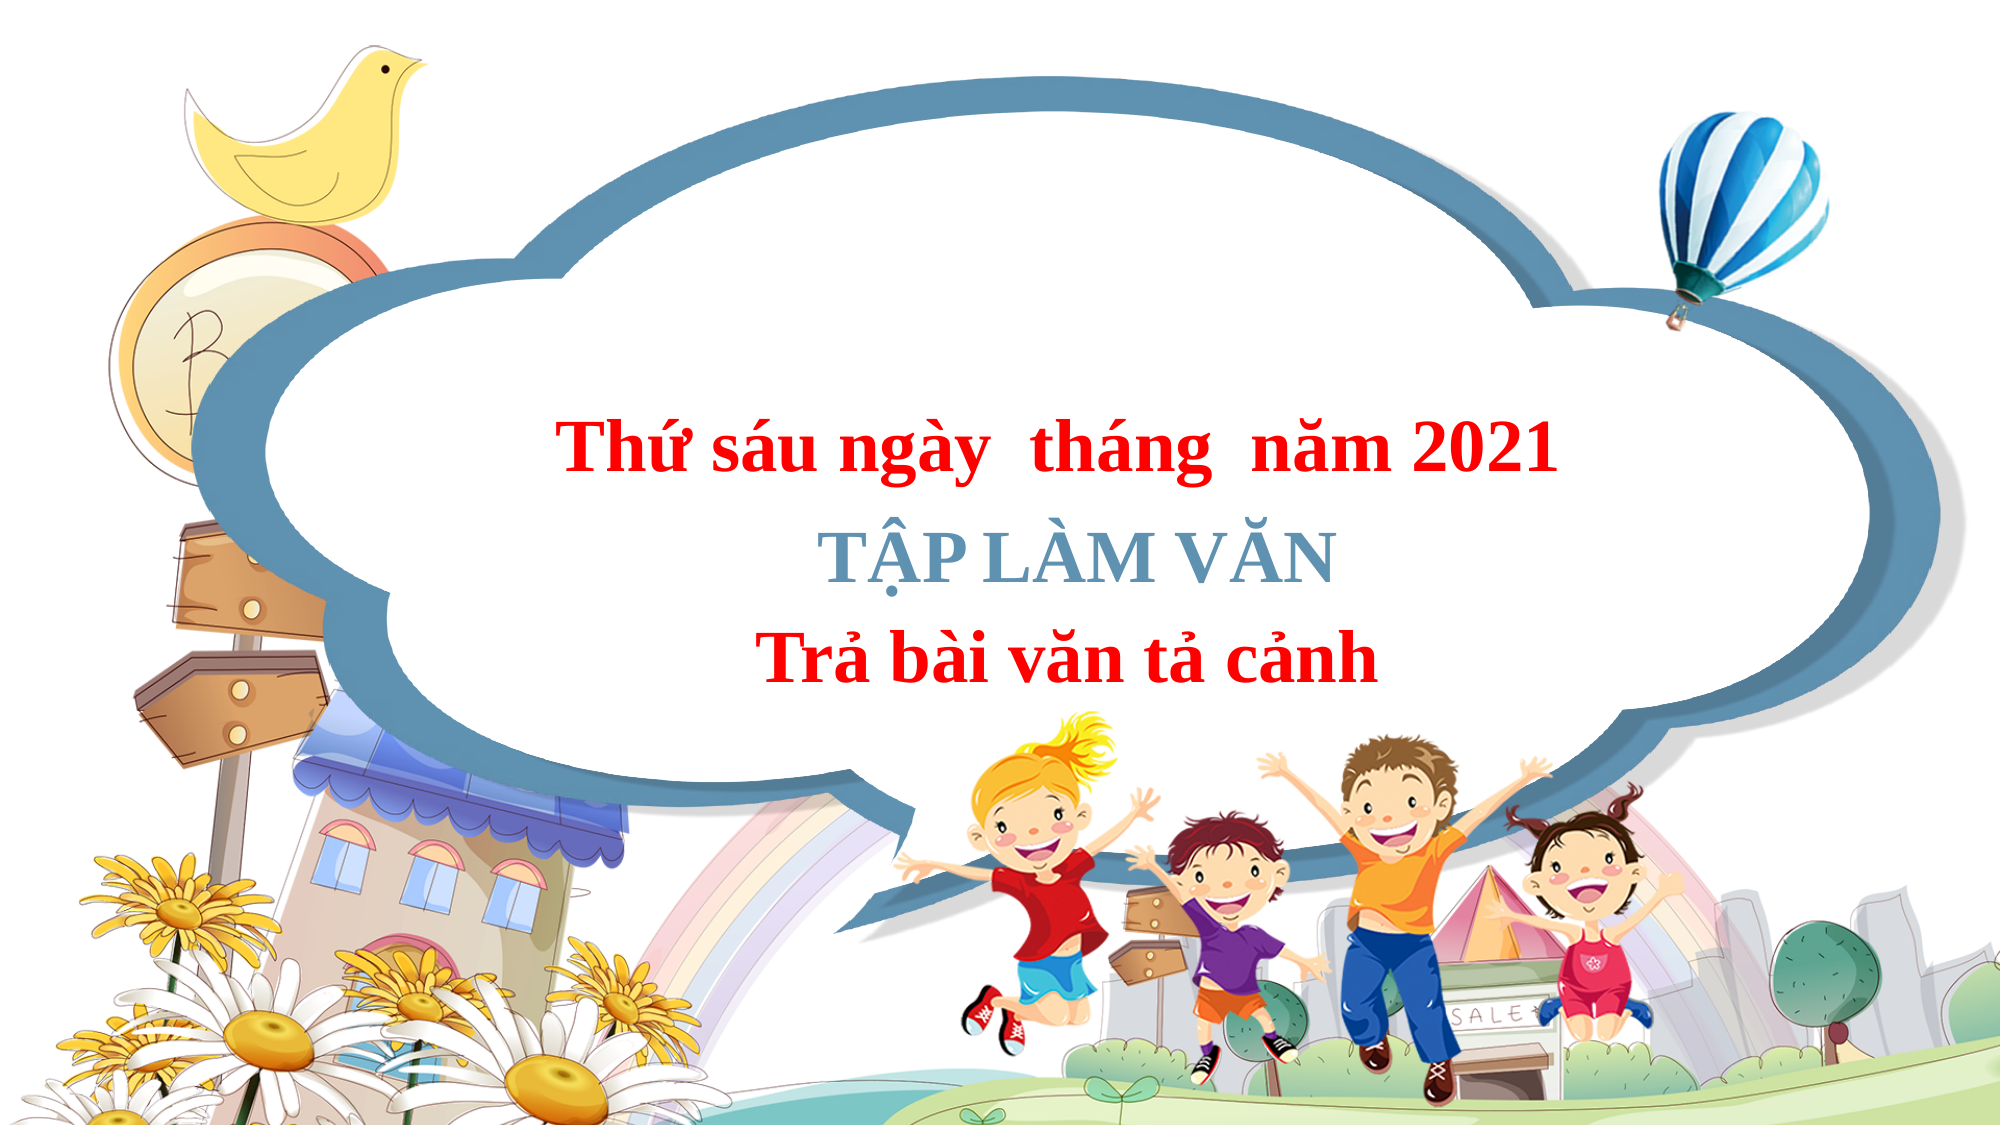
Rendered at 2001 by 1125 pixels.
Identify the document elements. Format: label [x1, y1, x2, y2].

text_box [191, 76, 1970, 945]
picture [0, 45, 2000, 1125]
